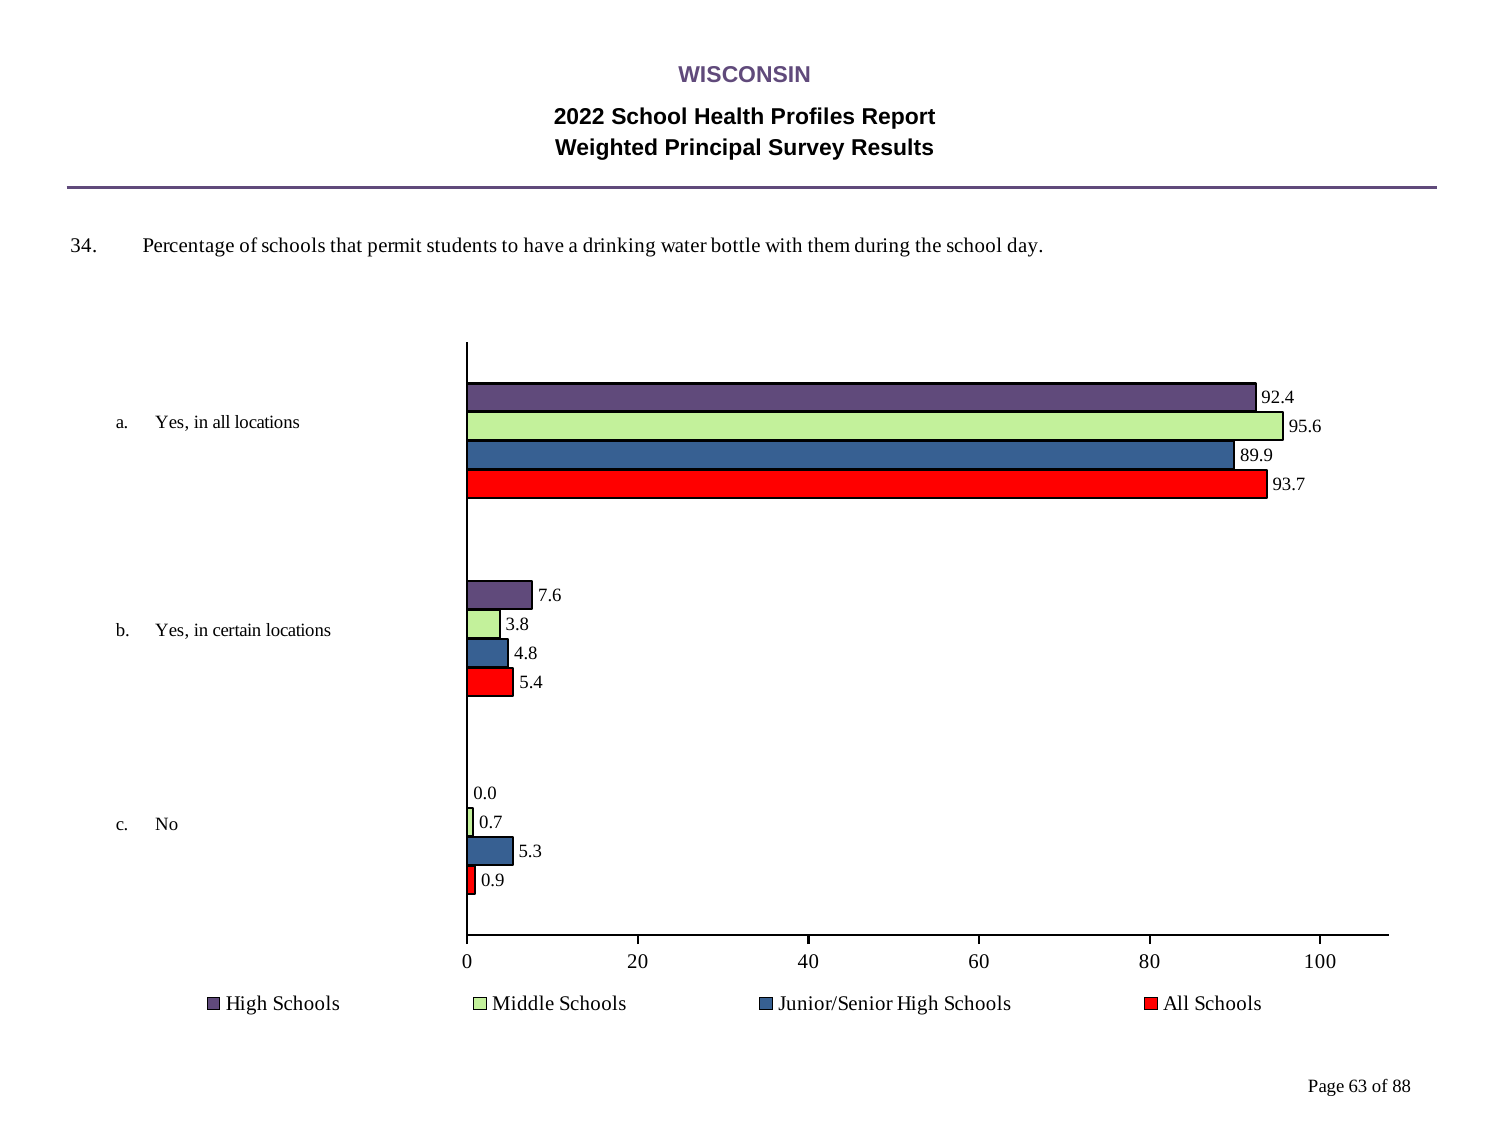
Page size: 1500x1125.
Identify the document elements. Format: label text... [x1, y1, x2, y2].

text_box WISCONSIN [41, 52, 1448, 93]
text_box Weighted Principal Survey Results [41, 125, 1448, 168]
chart [41, 208, 1448, 1105]
text_box 2022 School Health Profiles Report [41, 93, 1448, 125]
